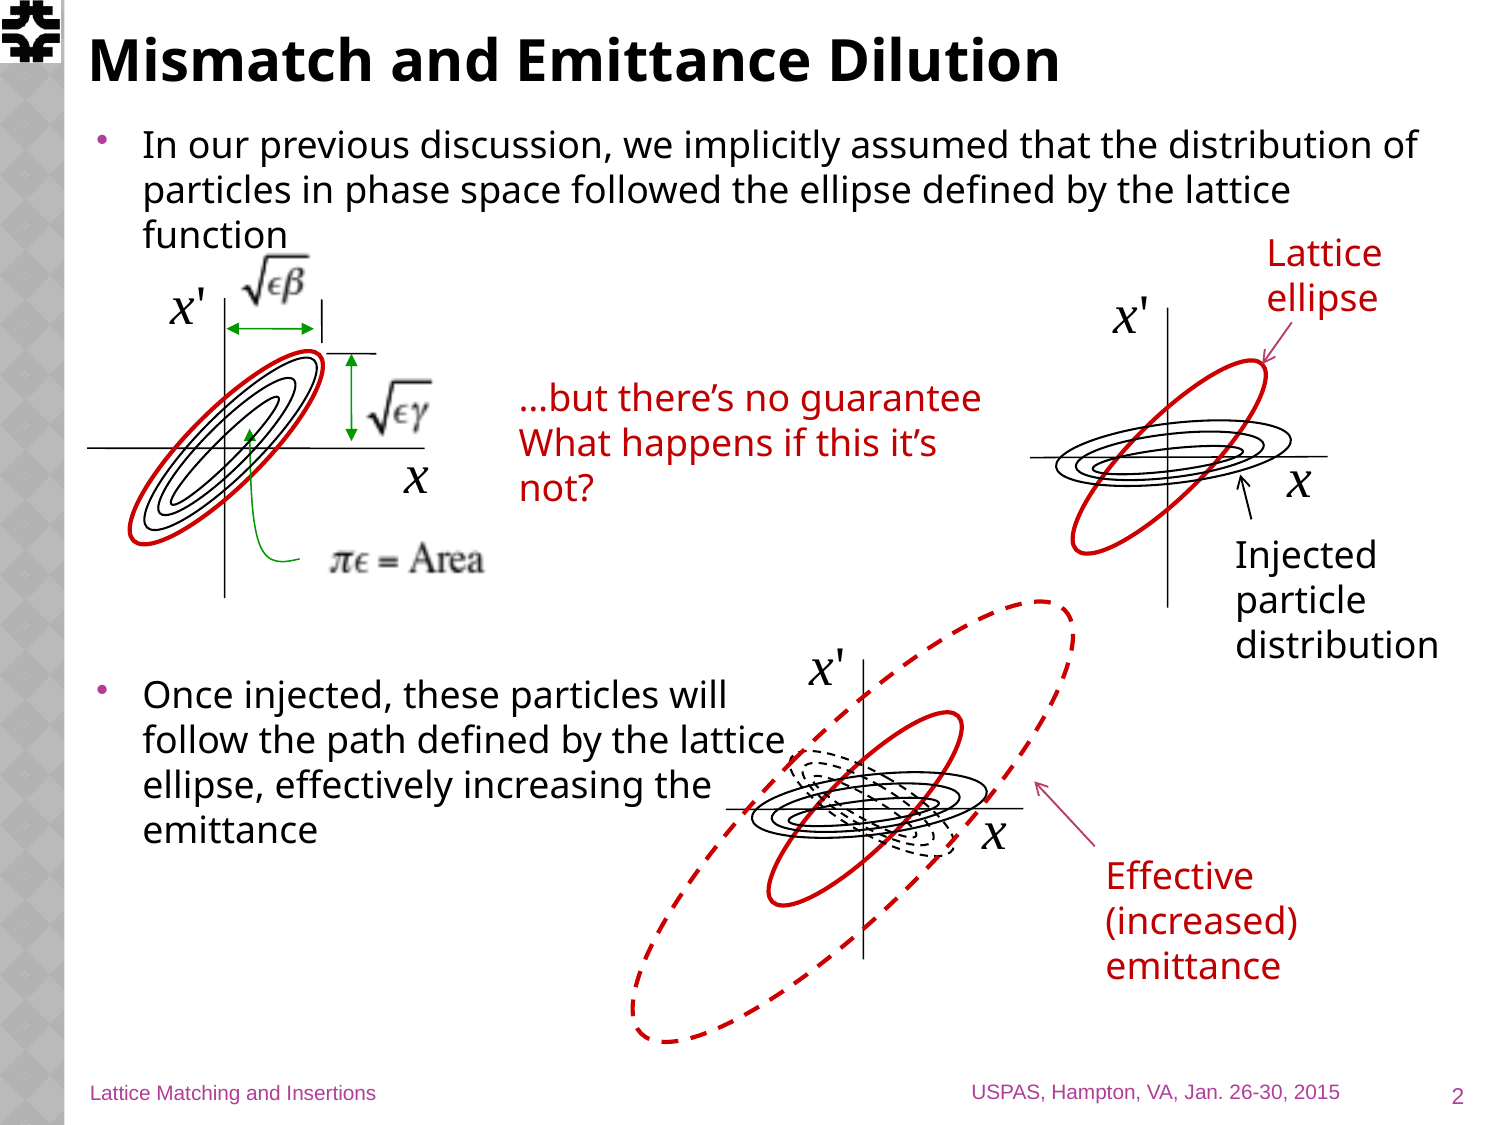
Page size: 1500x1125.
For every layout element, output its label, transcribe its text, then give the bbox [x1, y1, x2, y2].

title Mismatch and Emittance Dilution [80, 20, 1436, 93]
picture [971, 812, 1019, 865]
text_box Effective (increased) emittance [1090, 844, 1375, 995]
text_box Injected particle distribution [1220, 524, 1467, 674]
picture [798, 634, 855, 701]
text_box [144, 357, 317, 531]
picture [0, 0, 61, 63]
text_box [1092, 445, 1243, 475]
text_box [324, 537, 492, 577]
text_box [1075, 431, 1264, 481]
text_box [158, 377, 296, 516]
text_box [1033, 780, 1096, 847]
picture [1102, 282, 1159, 349]
text_box [250, 457, 300, 562]
text_box Lattice ellipse [1251, 221, 1467, 327]
text_box [1072, 480, 1200, 554]
picture [1275, 460, 1323, 513]
picture [393, 455, 441, 508]
text_box [632, 813, 949, 1042]
text_box …but there’s no guarantee What happens if this it’s not? [503, 367, 1037, 517]
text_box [1239, 474, 1252, 520]
picture [159, 273, 216, 339]
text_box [750, 774, 774, 836]
text_box [129, 351, 323, 545]
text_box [1261, 321, 1293, 365]
text_box [226, 322, 314, 335]
text_box [170, 396, 279, 505]
footer Lattice Matching and Insertions [75, 1075, 709, 1105]
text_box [237, 249, 313, 311]
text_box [969, 774, 988, 810]
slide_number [941, 1077, 1355, 1104]
text_box [782, 601, 1074, 793]
text_box [1147, 360, 1266, 426]
text_box [1056, 420, 1291, 486]
slide_number 2 [1367, 1071, 1465, 1110]
text_box [345, 353, 358, 442]
list In our previous discussion, we implicitly assumed that the distribution of particles in phase space followed the ellipse defined by the lattice function Once injected, these particles will follow the path defined by the lattice ellipse, effectively increasing the emittance [82, 112, 1437, 180]
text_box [778, 773, 966, 834]
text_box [361, 374, 438, 441]
